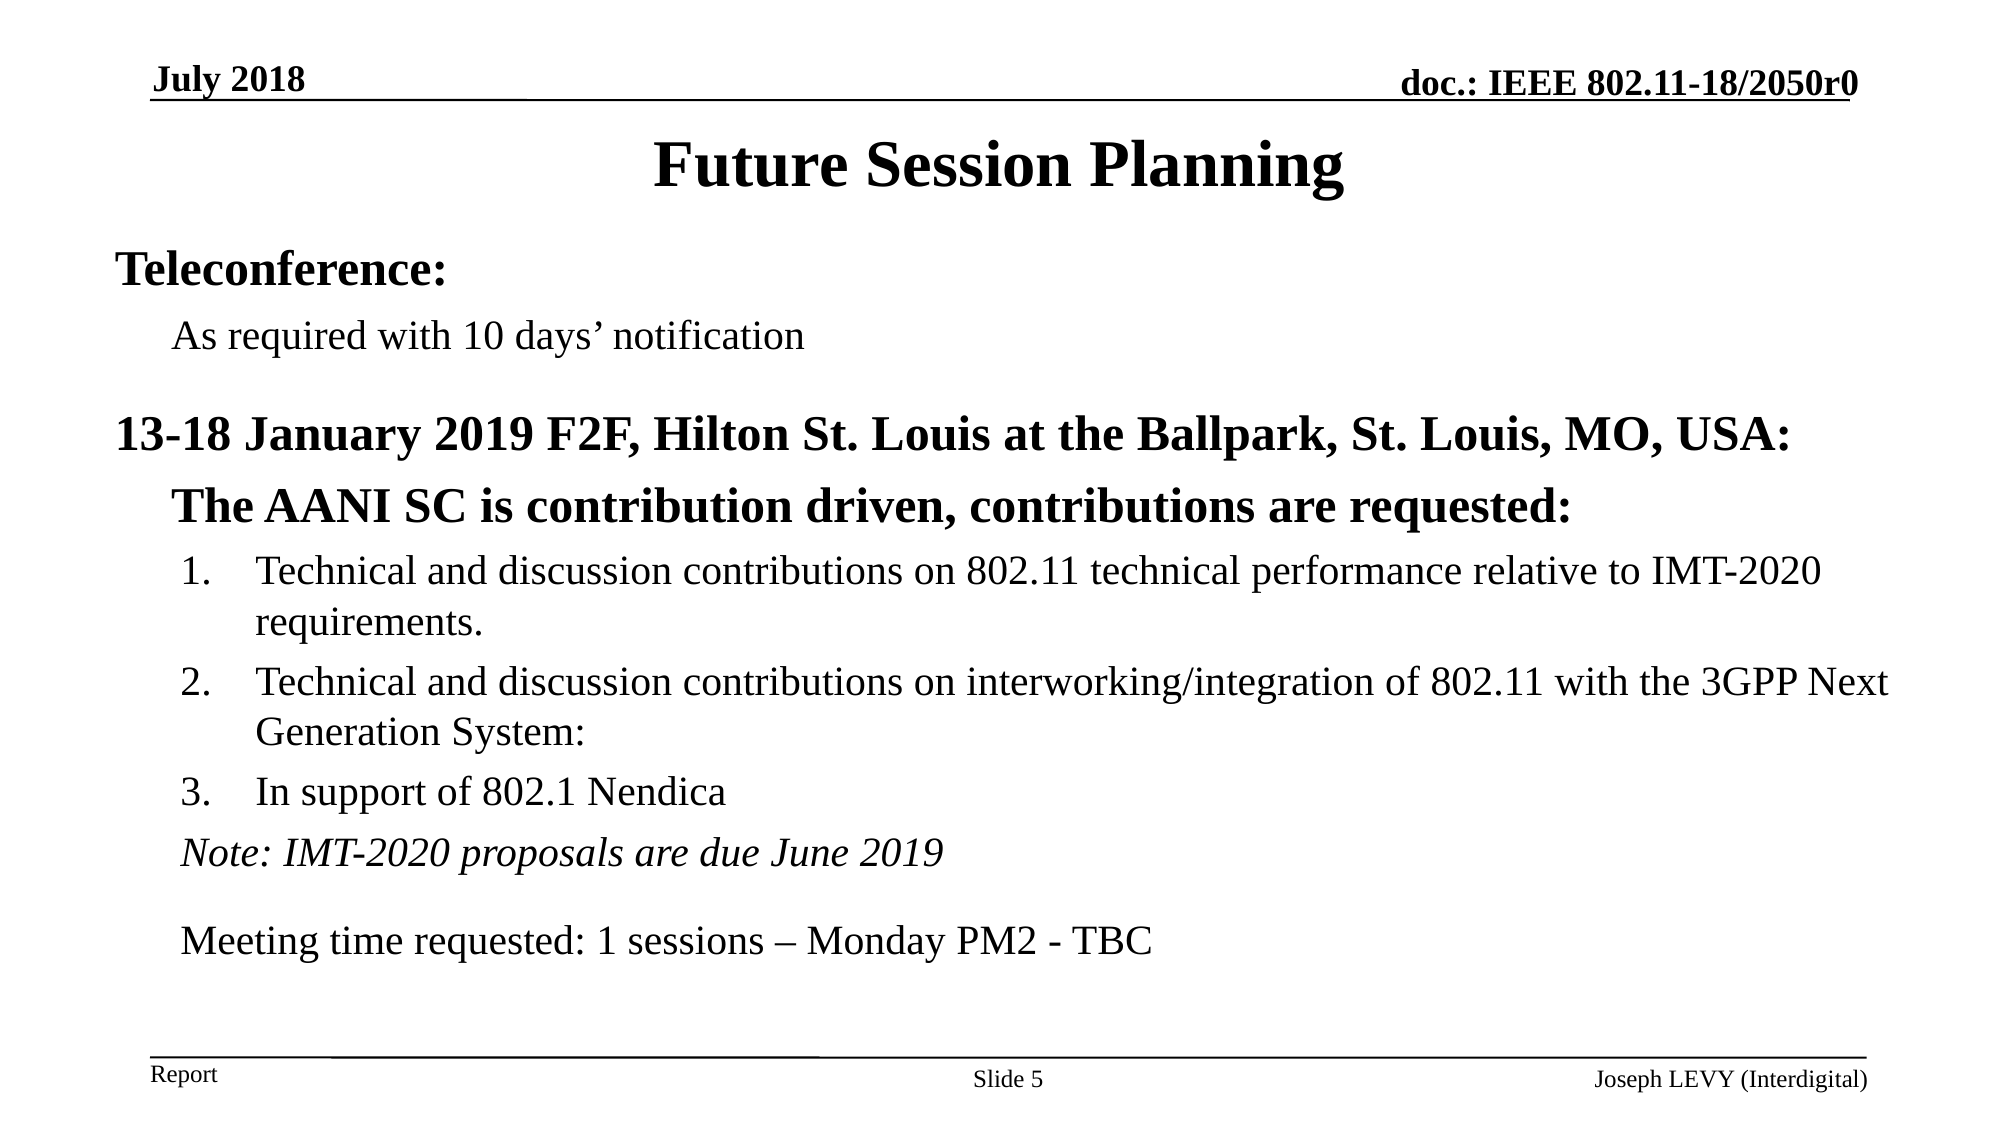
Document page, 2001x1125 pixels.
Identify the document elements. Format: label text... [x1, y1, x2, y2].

slide_number Slide 5 [950, 1065, 1067, 1123]
text_box Teleconference: As required with 10 days’ notification 13-18 January 2019 F2F, Hilton St. Louis at the Ballpark, St. Louis, MO, USA: The AANI SC is contribution driven, contributions are requested: Technical and discussion contributions on 802.11 technical performance relative to IMT-2020 requirements. Technical and discussion contributions on interworking/integration of 802.11 with the 3GPP Next Generation System: In support of 802.1 Nendica Note: IMT-2020 proposals are due June 2019 Meeting time requested: 1 sessions – Monday PM2 - TBC [100, 227, 1916, 1065]
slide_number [152, 54, 563, 100]
footer Joseph LEVY (Interdigital) [1171, 1065, 1869, 1093]
text_box Future Session Planning [362, 112, 1638, 213]
